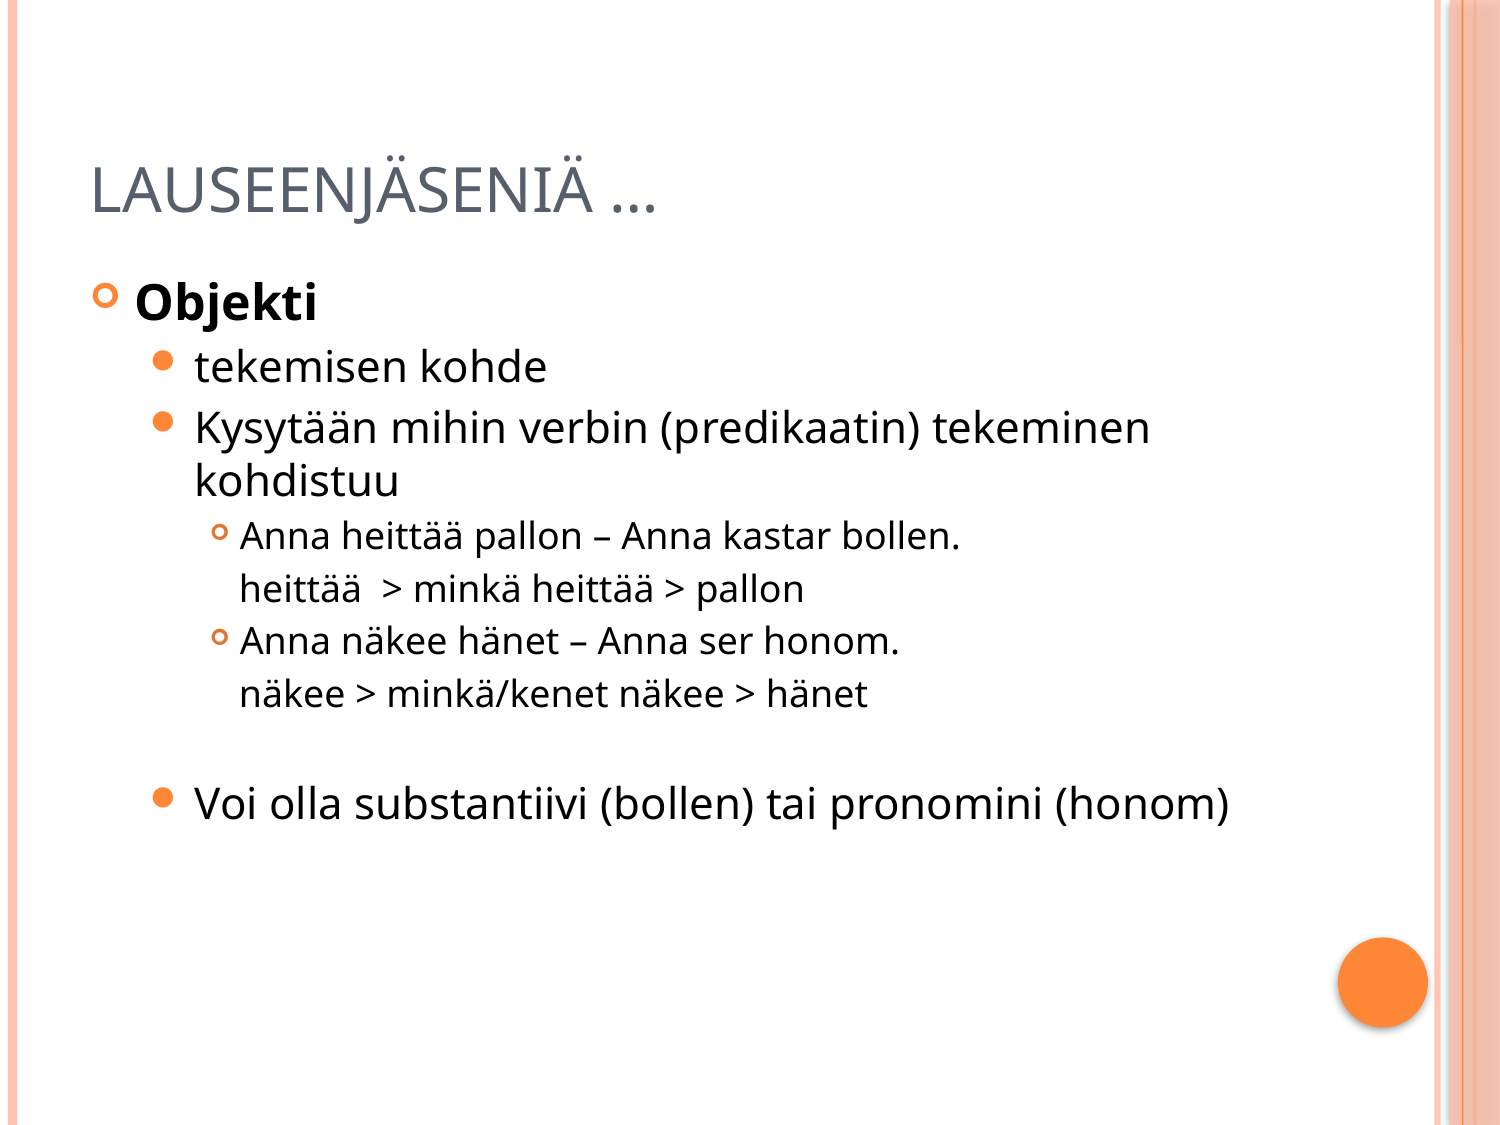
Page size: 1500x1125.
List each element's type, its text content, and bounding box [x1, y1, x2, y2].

title Lauseenjäseniä … [75, 45, 1300, 233]
list Objekti tekemisen kohde Kysytään mihin verbin (predikaatin) tekeminen kohdistuu Anna heittää pallon – Anna kastar bollen. heittää > minkä heittää > pallon Anna näkee hänet – Anna ser honom. näkee > minkä/kenet näkee > hänet Voi olla substantiivi (bollen) tai pronomini (honom) [75, 262, 1300, 1062]
